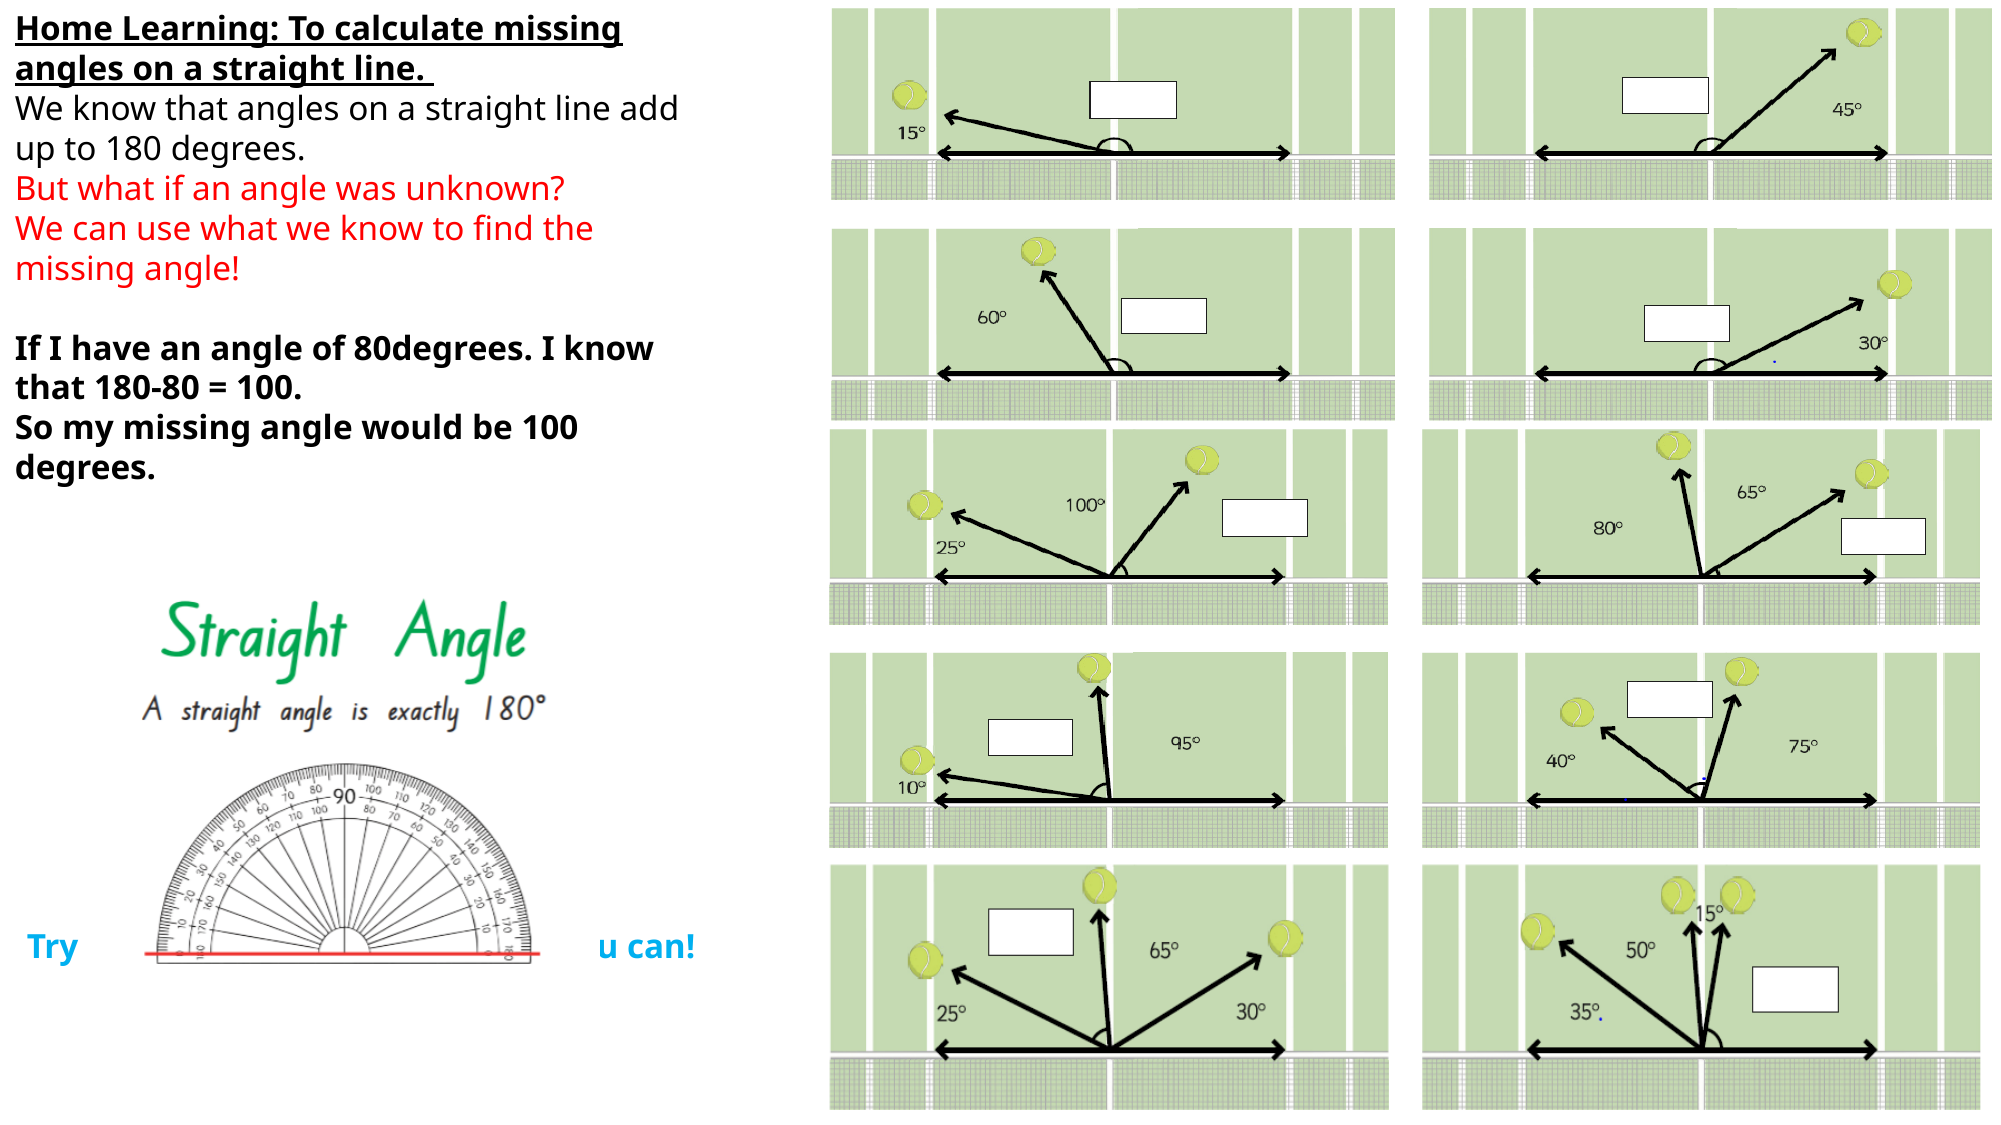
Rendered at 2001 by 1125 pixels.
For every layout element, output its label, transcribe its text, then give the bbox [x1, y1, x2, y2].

text_box Home Learning: To calculate missing angles on a straight line. We know that angles on a straight line add up to 180 degrees. But what if an angle was unknown? We can use what we know to find the missing angle! If I have an angle of 80degrees. I know that 180-80 = 100. So my missing angle would be 100 degrees. Try as many of the questions as you can! [0, 0, 723, 1053]
picture [810, 0, 2000, 1125]
picture [82, 582, 600, 985]
